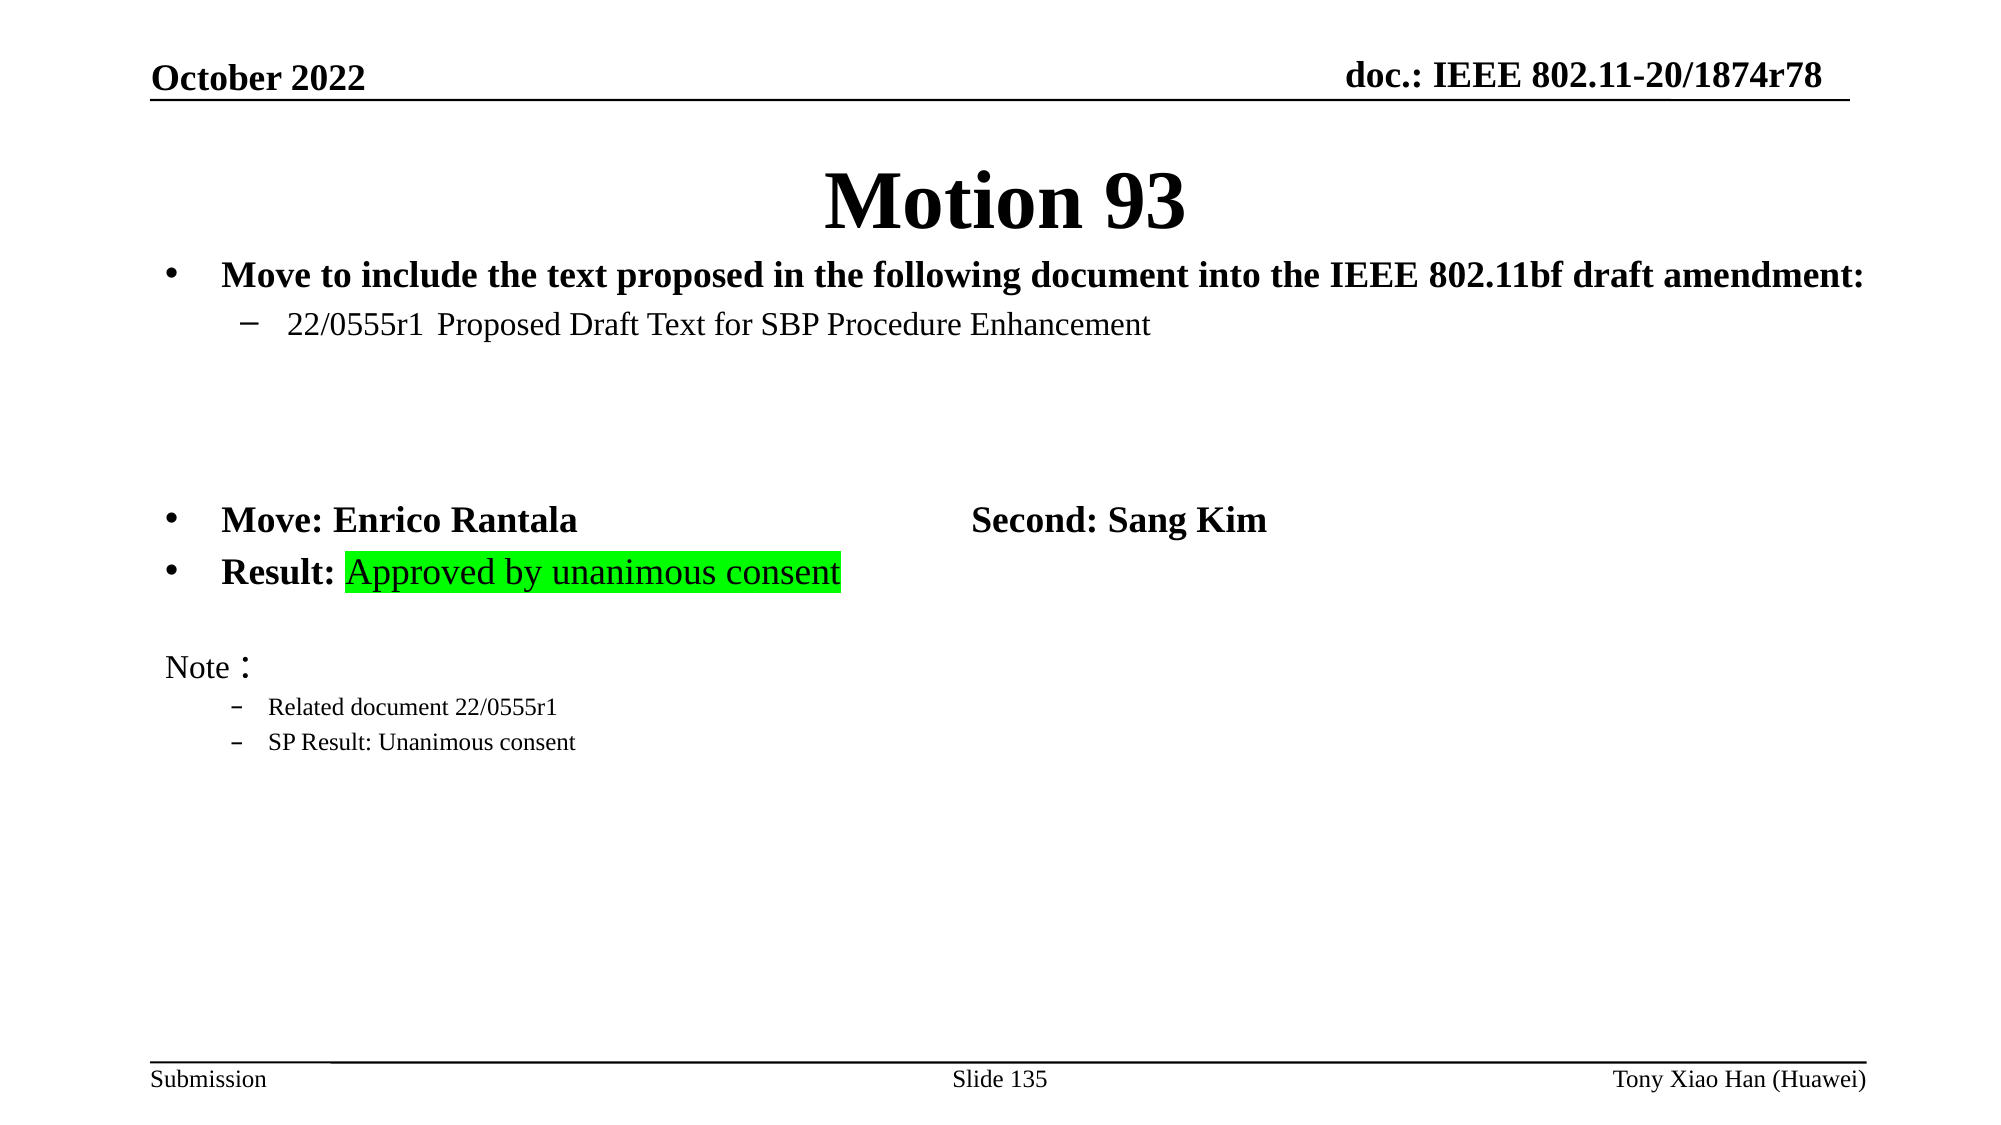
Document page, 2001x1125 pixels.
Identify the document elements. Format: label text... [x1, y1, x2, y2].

text_box Motion 93 [368, 137, 1644, 212]
text_box Move to include the text proposed in the following document into the IEEE 802.11bf draft amendment: 22/0555r1 Proposed Draft Text for SBP Procedure Enhancement Move: Enrico Rantala Second: Sang Kim Result: Approved by unanimous consent Note： Related document 22/0555r1 SP Result: Unanimous consent [150, 212, 1900, 900]
